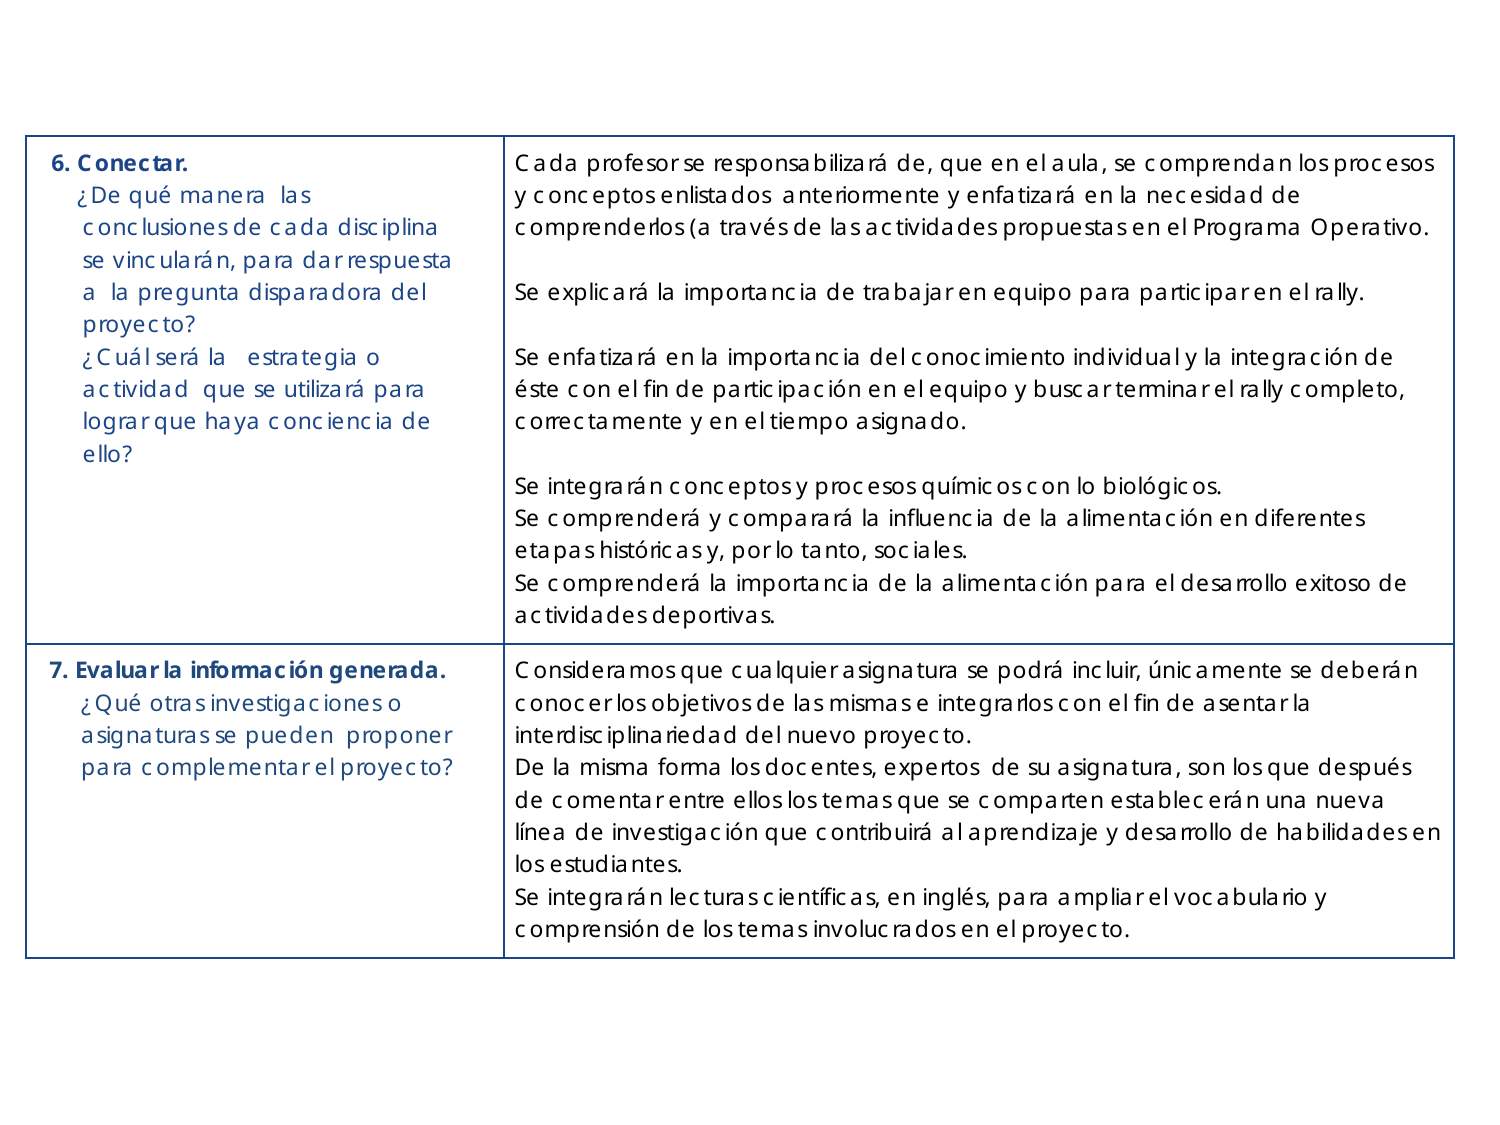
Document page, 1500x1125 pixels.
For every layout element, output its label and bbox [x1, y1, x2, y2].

picture [24, 135, 1476, 990]
